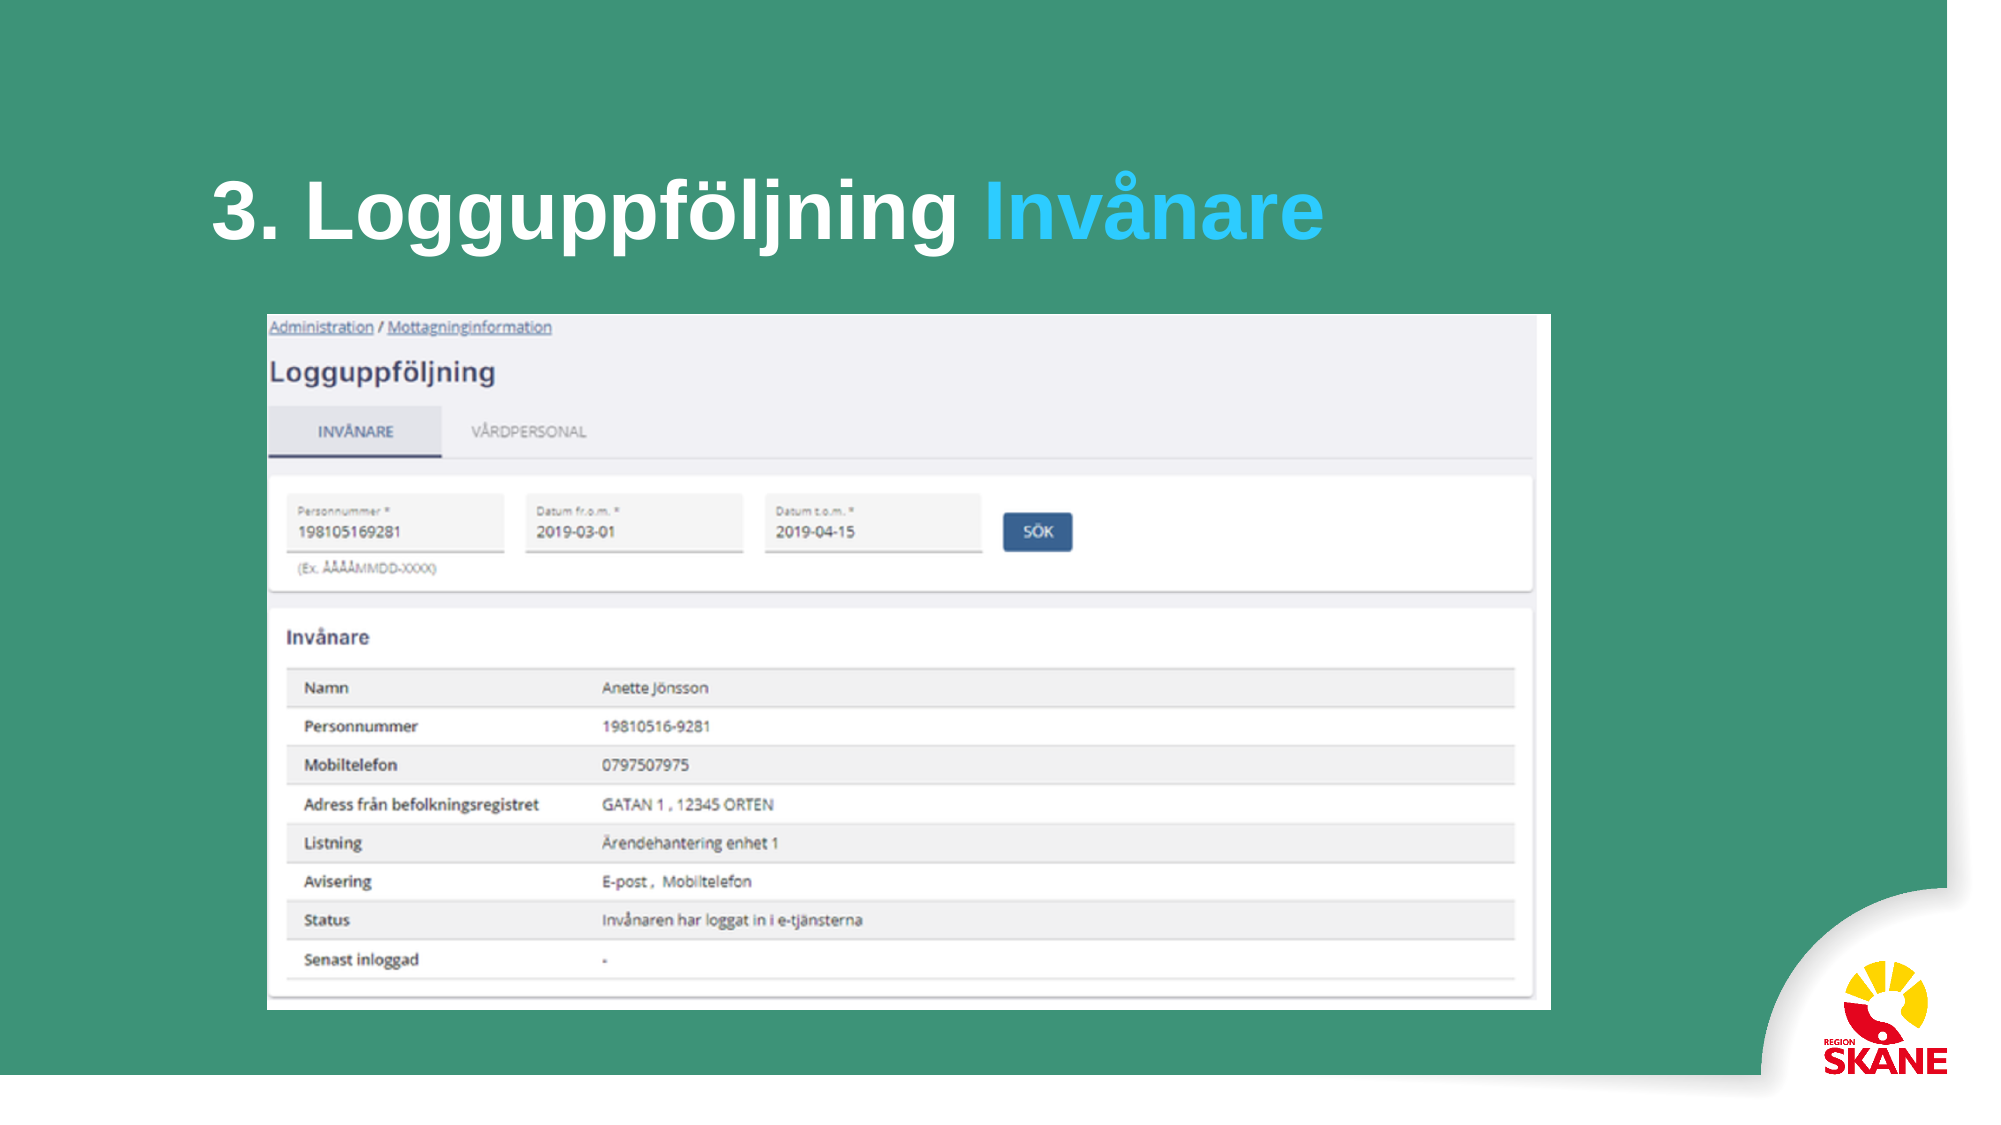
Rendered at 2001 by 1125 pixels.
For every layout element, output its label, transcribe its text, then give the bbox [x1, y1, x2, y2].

title 3. Logguppföljning Invånare [196, 149, 1851, 415]
picture [0, 0, 2001, 1125]
